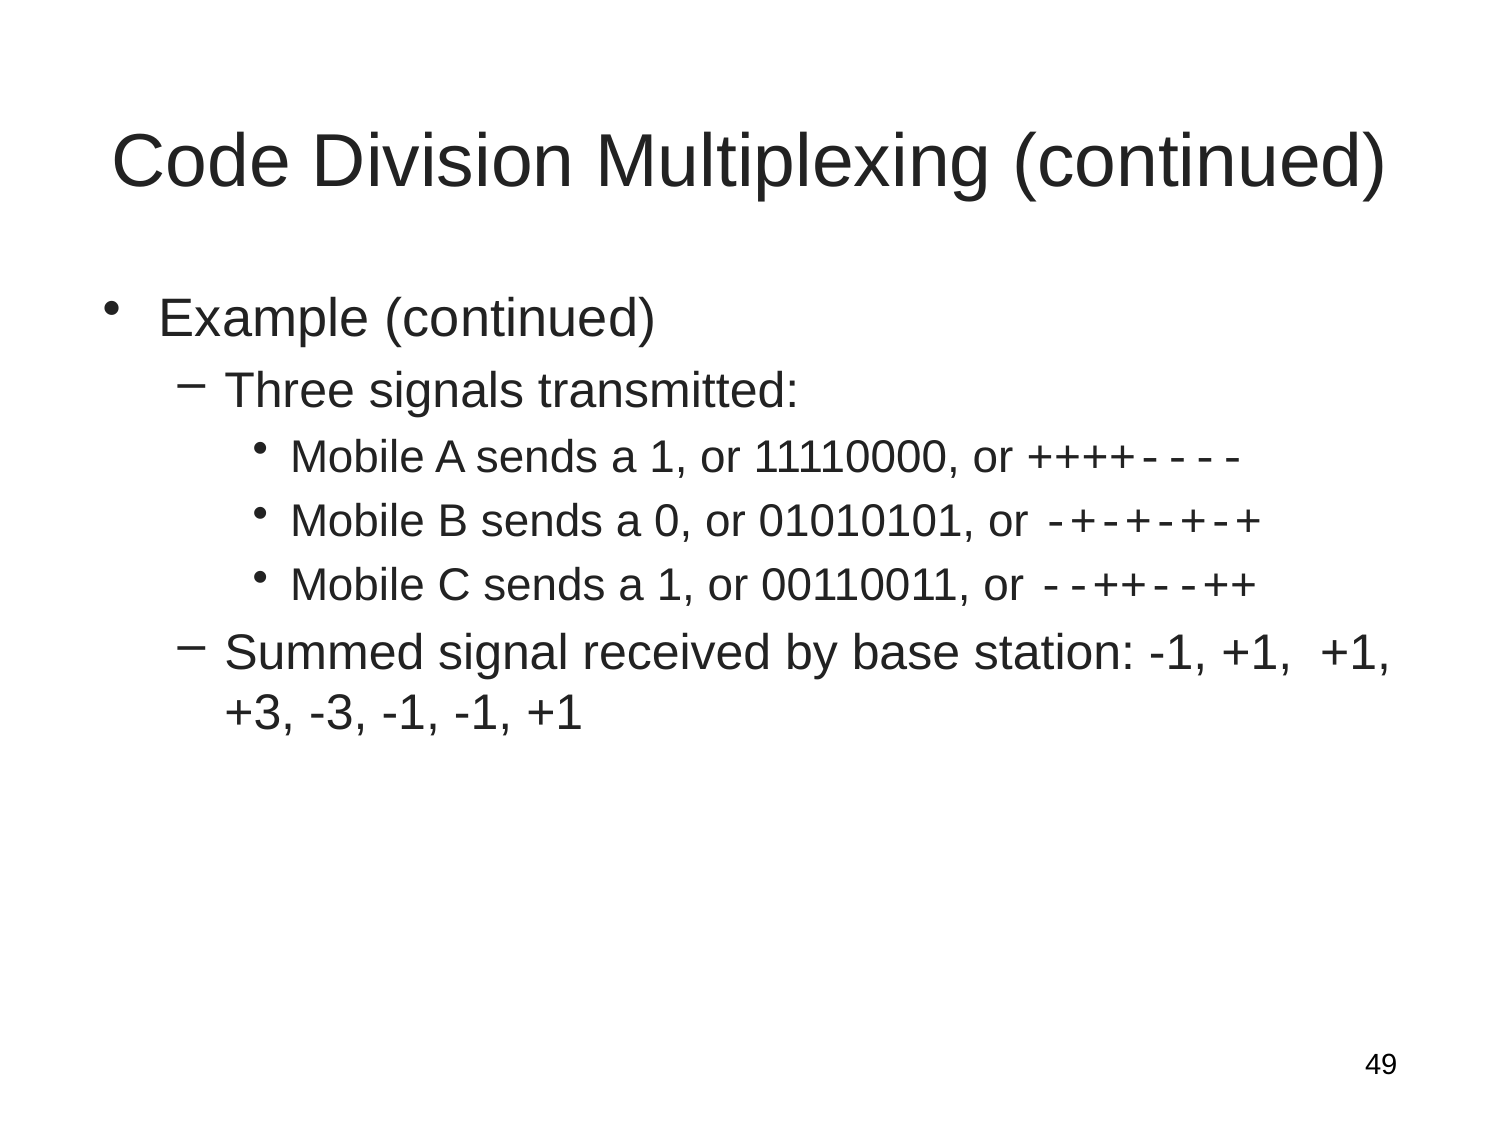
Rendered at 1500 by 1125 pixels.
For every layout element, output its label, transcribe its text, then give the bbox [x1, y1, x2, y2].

list Example (continued) Three signals transmitted: Mobile A sends a 1, or 11110000, or ++++---- Mobile B sends a 0, or 01010101, or -+-+-+-+ Mobile C sends a 1, or 00110011, or --++--++ Summed signal received by base station: -1, +1, +1, +3, -3, -1, -1, +1 [87, 275, 1413, 1025]
slide_number 49 [1074, 1037, 1413, 1100]
title Code Division Multiplexing (continued) [87, 62, 1413, 250]
